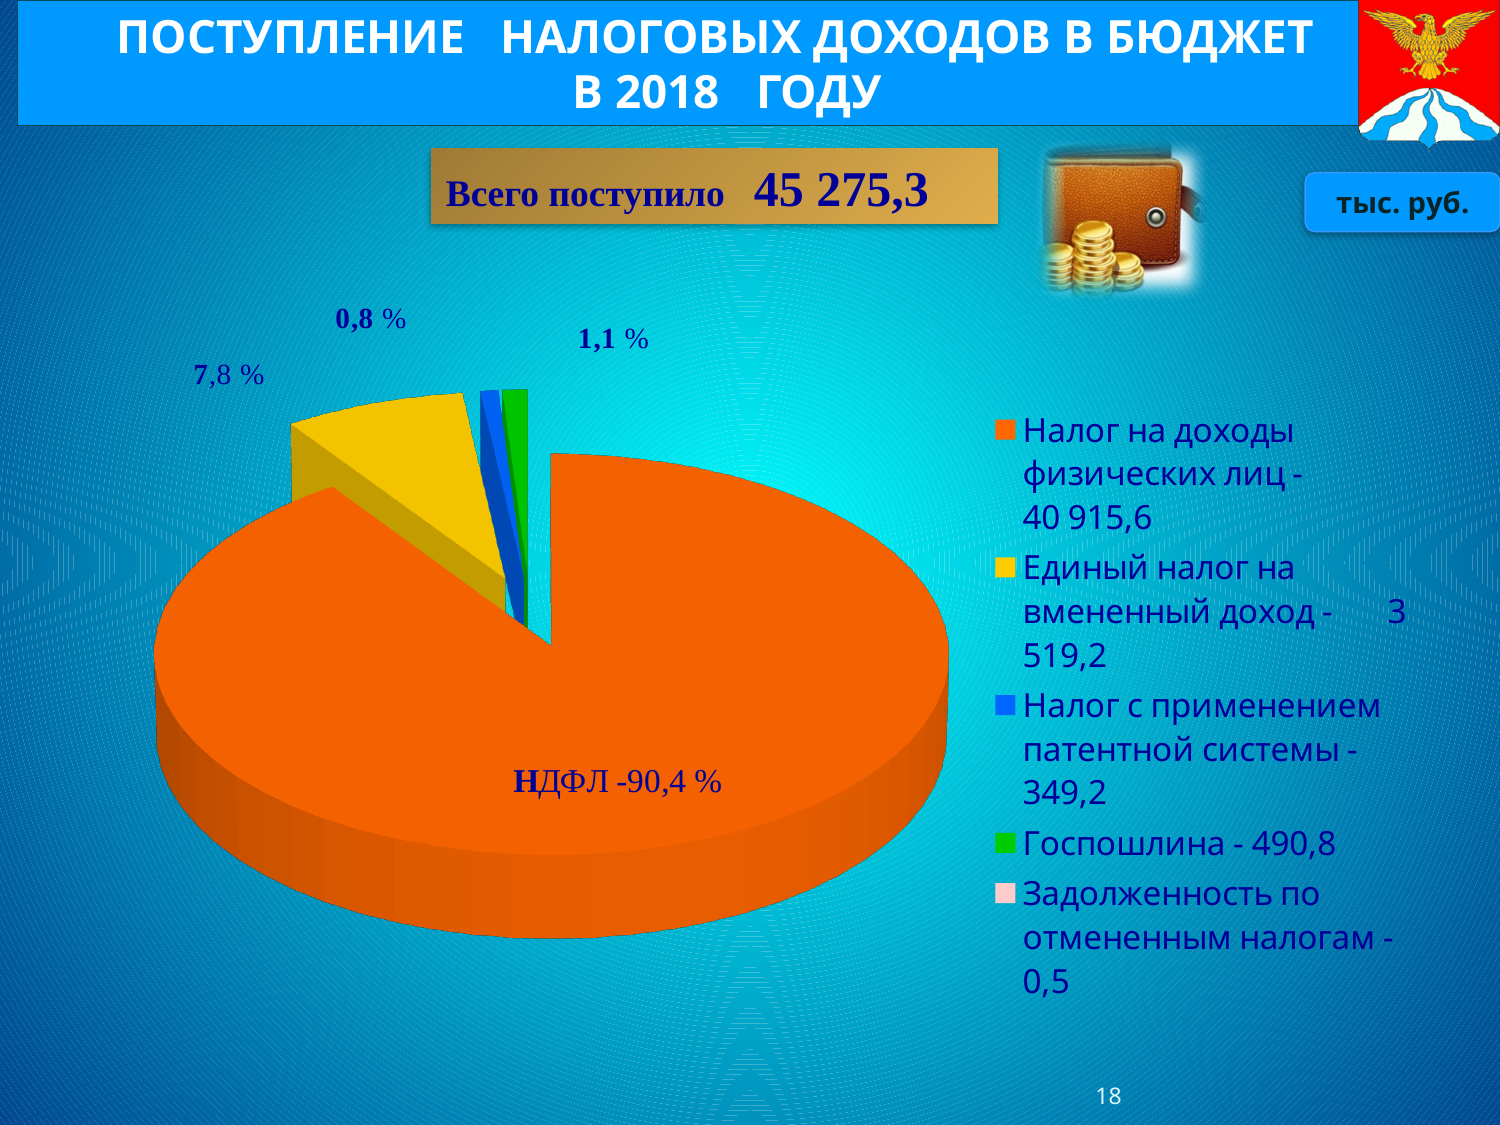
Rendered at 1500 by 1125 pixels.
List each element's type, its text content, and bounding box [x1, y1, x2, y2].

text_box тыс. руб. [1304, 171, 1500, 233]
picture [1357, 0, 1500, 154]
title ПОСТУПЛЕНИЕ НАЛОГОВЫХ ДОХОДОВ В БЮДЖЕТ В 2018 ГОДУ [17, 0, 1355, 126]
text_box Всего поступило 45 275,3 [431, 148, 998, 224]
chart [29, 255, 1436, 1125]
slide_number 18 [1110, 1091, 1122, 1113]
picture [1032, 145, 1204, 305]
